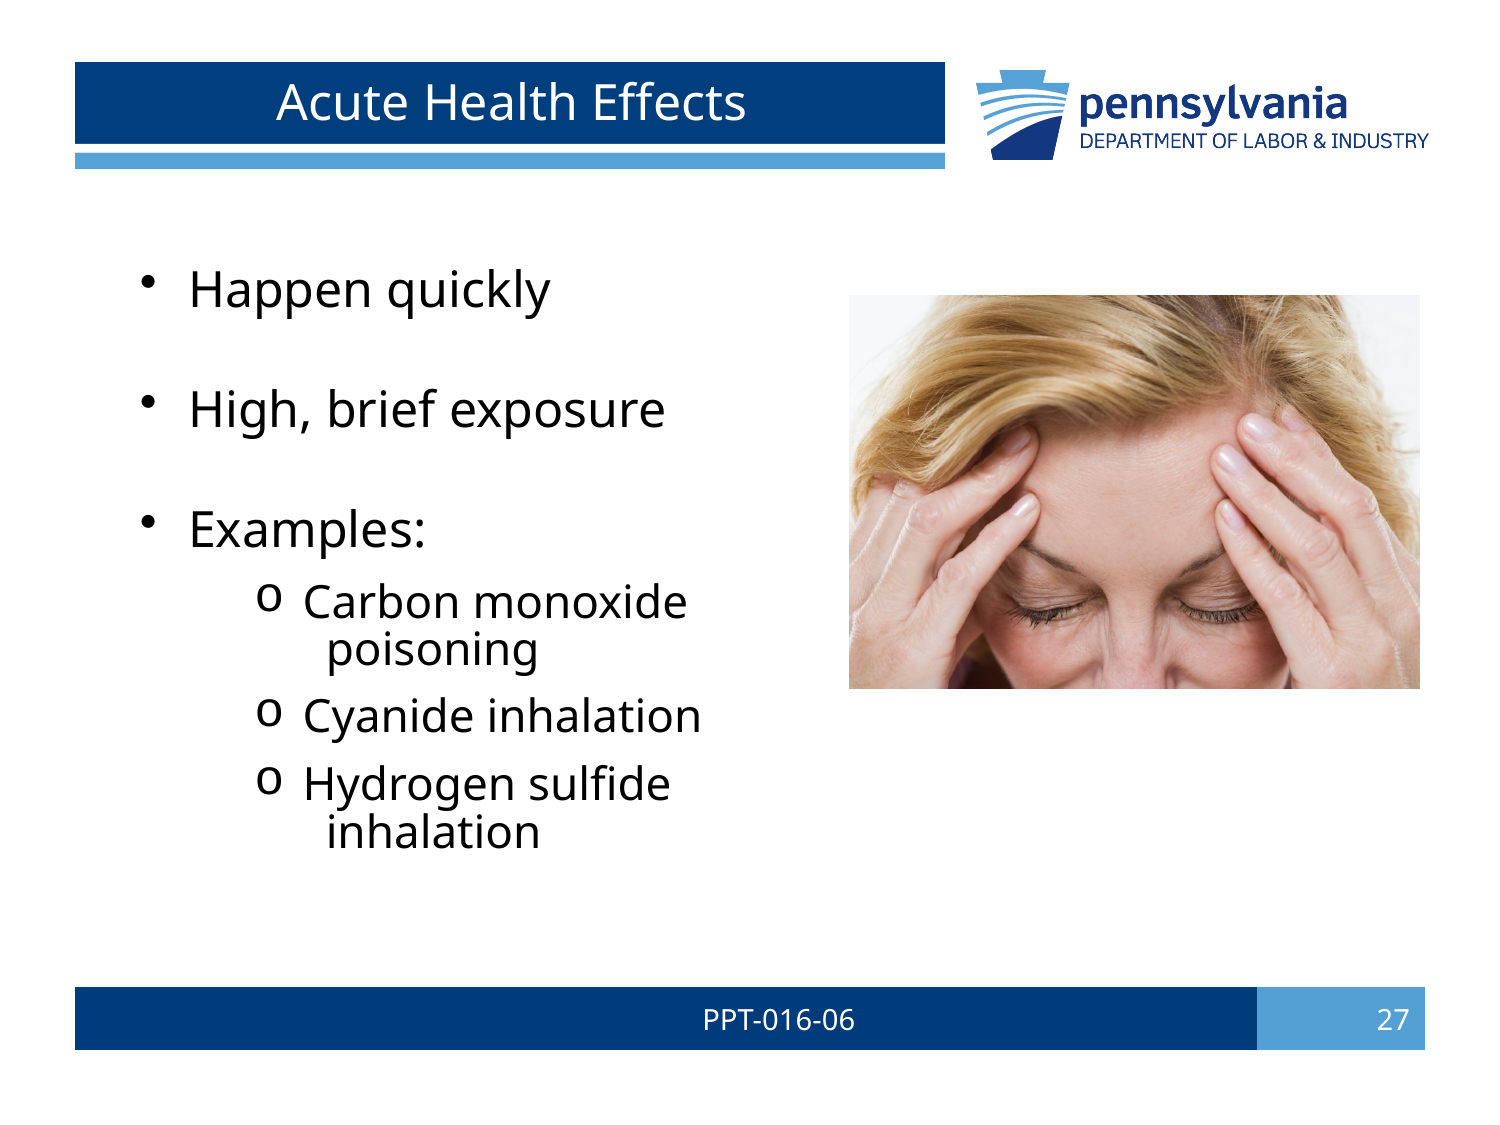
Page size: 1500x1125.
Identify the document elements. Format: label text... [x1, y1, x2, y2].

text_box Happen quickly High, brief exposure Examples: Carbon monoxide poisoning Cyanide inhalation Hydrogen sulfide inhalation [124, 249, 875, 865]
picture [849, 295, 1421, 689]
picture [74, 62, 1430, 170]
picture [74, 987, 1426, 1051]
